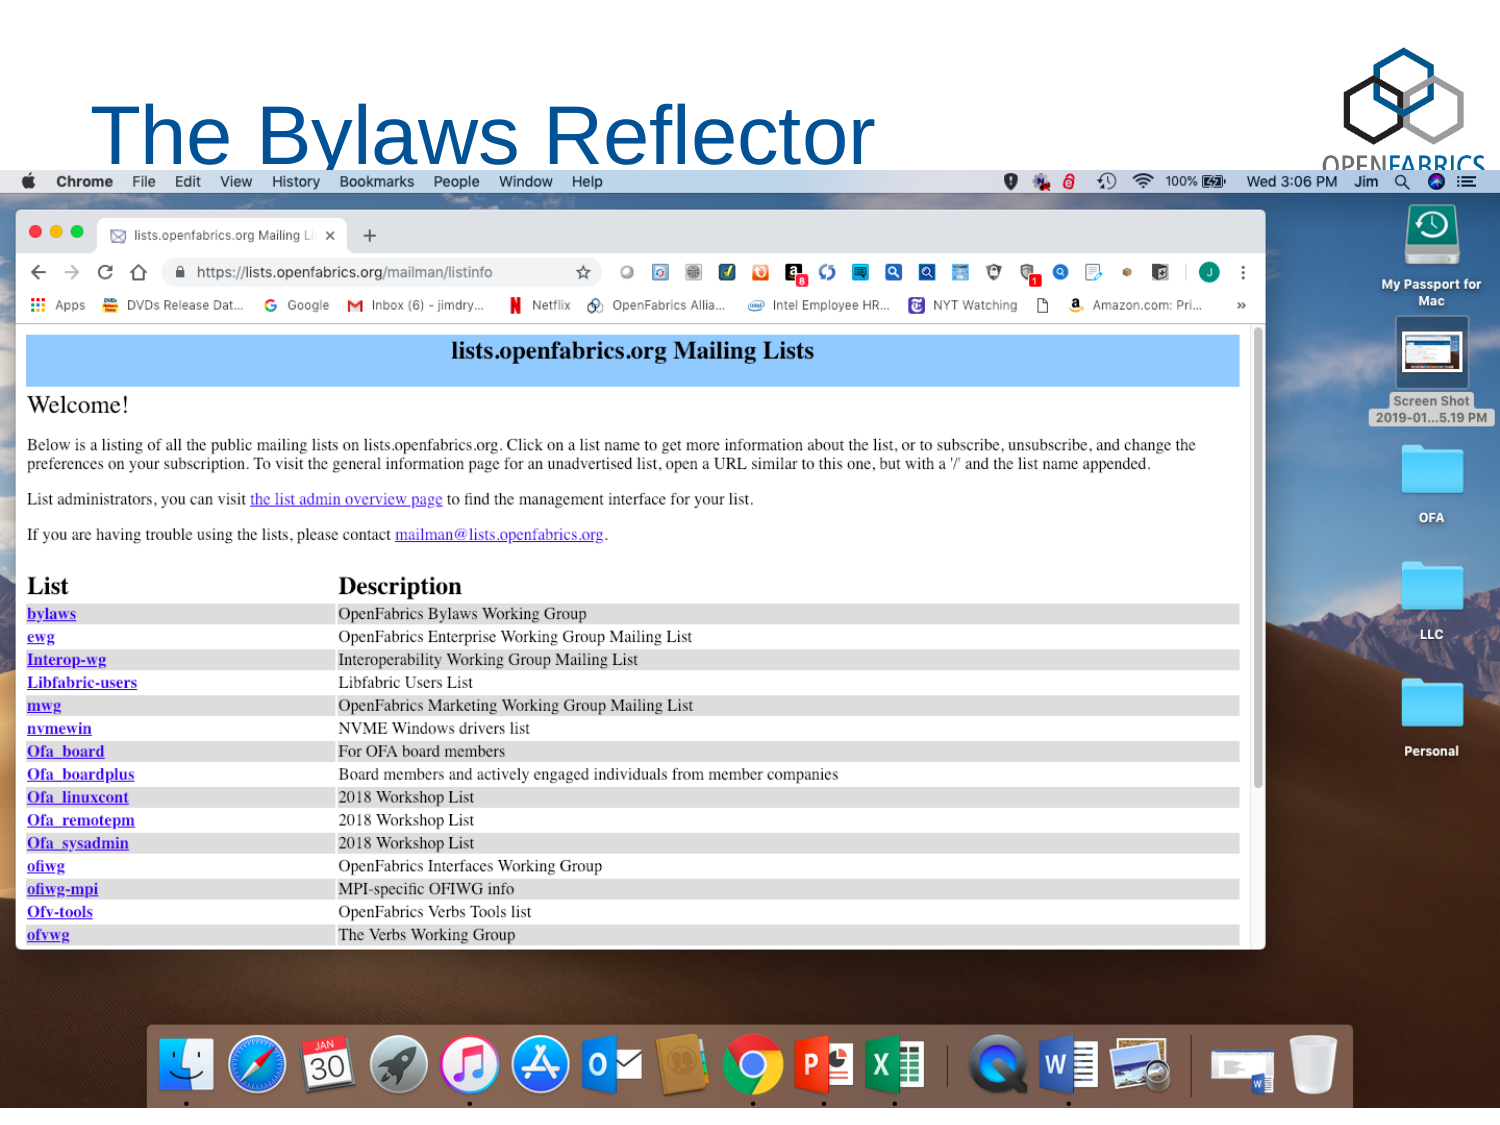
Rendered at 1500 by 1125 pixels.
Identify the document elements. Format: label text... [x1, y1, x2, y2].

picture [0, 37, 1500, 1108]
title The Bylaws Reflector [75, 37, 1300, 168]
